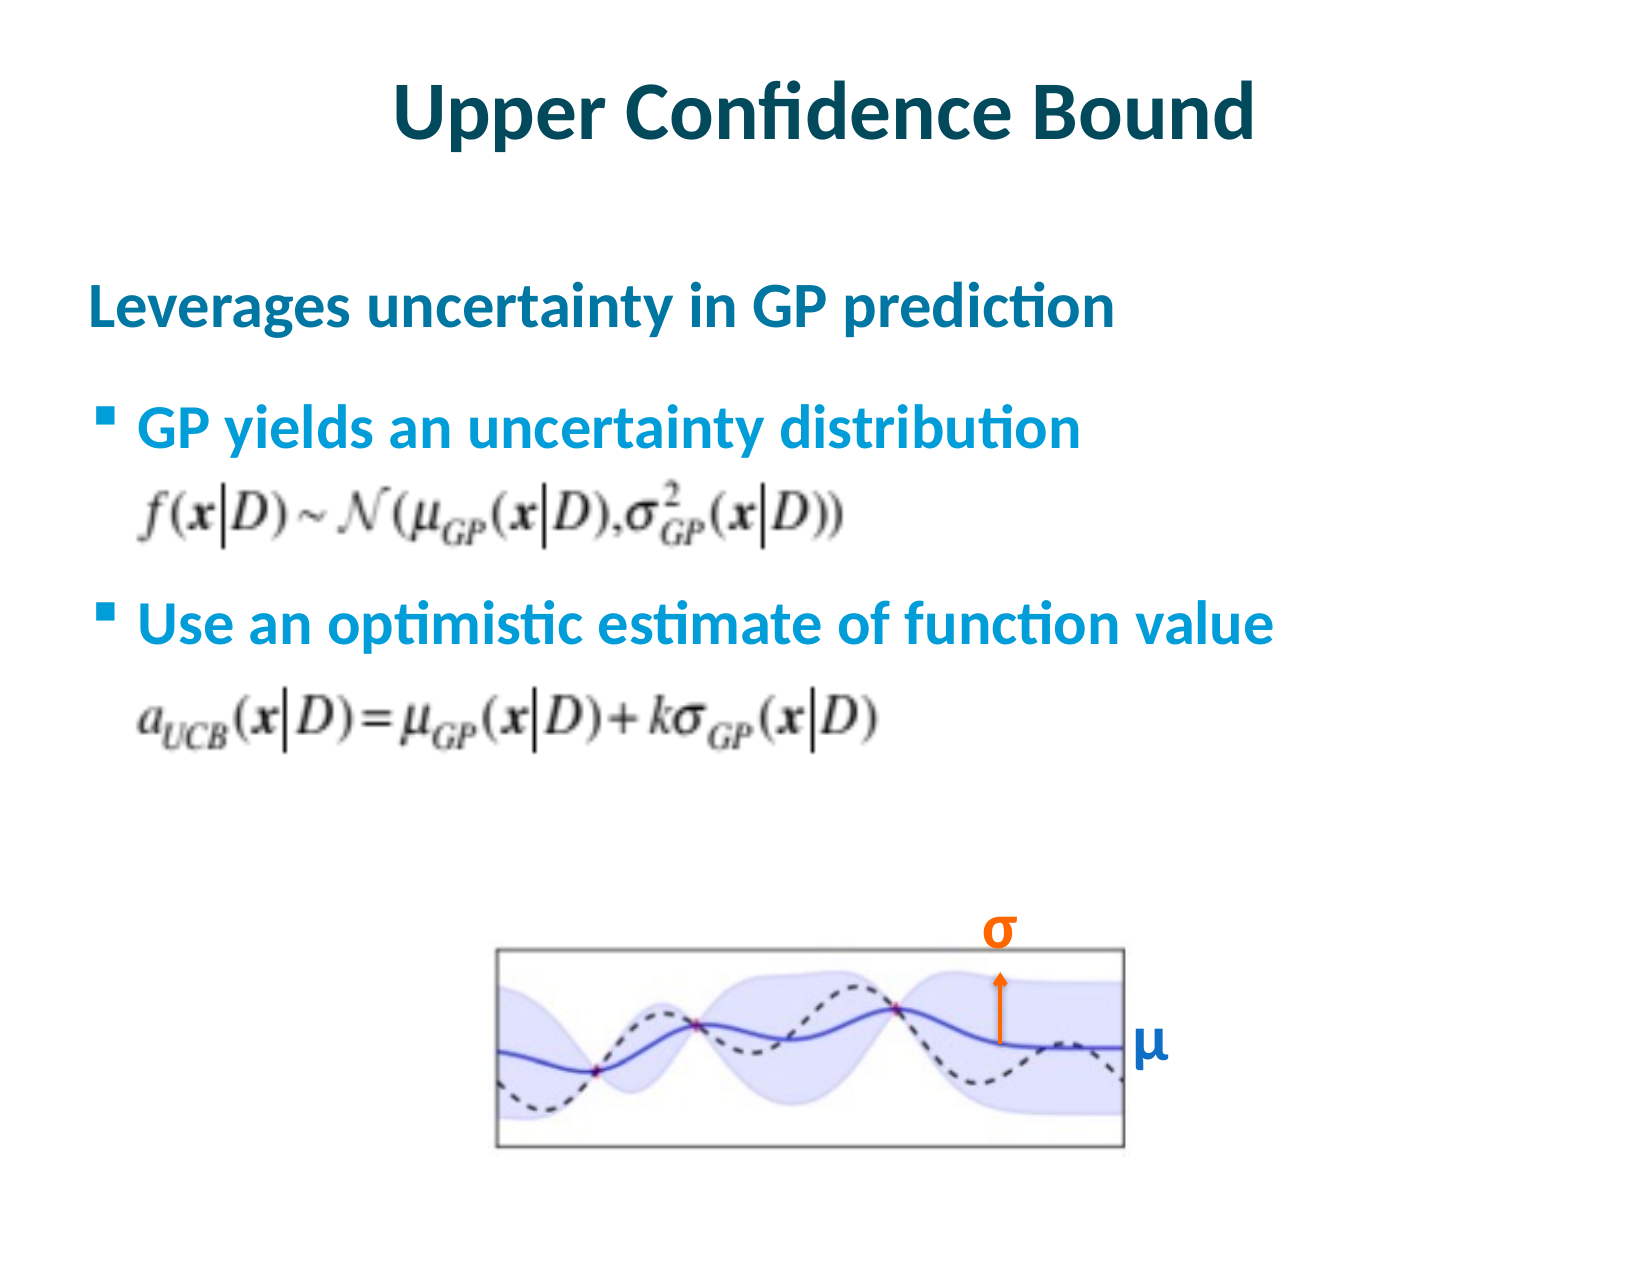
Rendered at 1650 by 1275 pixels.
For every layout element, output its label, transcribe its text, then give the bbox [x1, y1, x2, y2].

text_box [130, 672, 884, 759]
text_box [130, 465, 851, 555]
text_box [487, 886, 1199, 1157]
title Upper Confidence Bound [82, 28, 1568, 185]
list Leverages uncertainty in GP prediction GP yields an uncertainty distribution Use an optimistic estimate of function value [54, 254, 1568, 1256]
